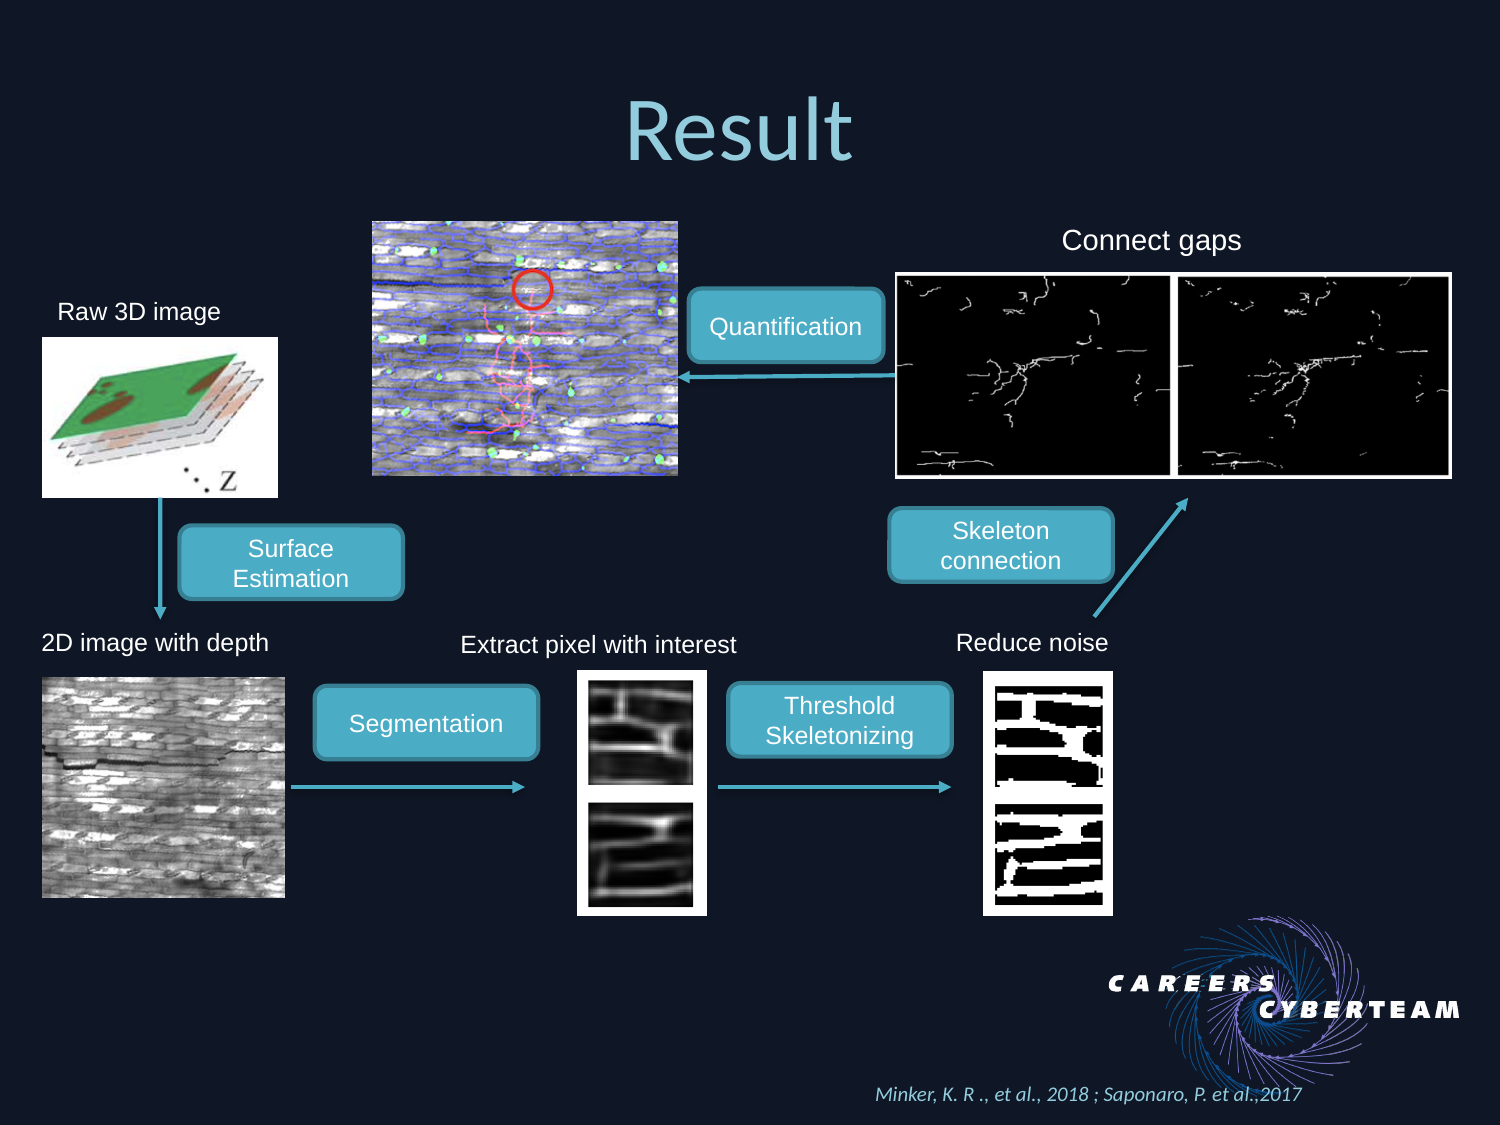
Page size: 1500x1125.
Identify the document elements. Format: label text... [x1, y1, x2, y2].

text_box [682, 374, 896, 378]
title Result [75, 30, 1425, 218]
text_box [1093, 497, 1189, 617]
picture [372, 220, 678, 476]
text_box Minker, K. R ., et al., 2018 ; Saponaro, P. et al.,2017 [860, 1073, 1500, 1125]
picture [894, 272, 1452, 479]
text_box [26, 287, 1174, 916]
text_box Connect gaps [1046, 213, 1279, 264]
picture [1062, 912, 1471, 1073]
